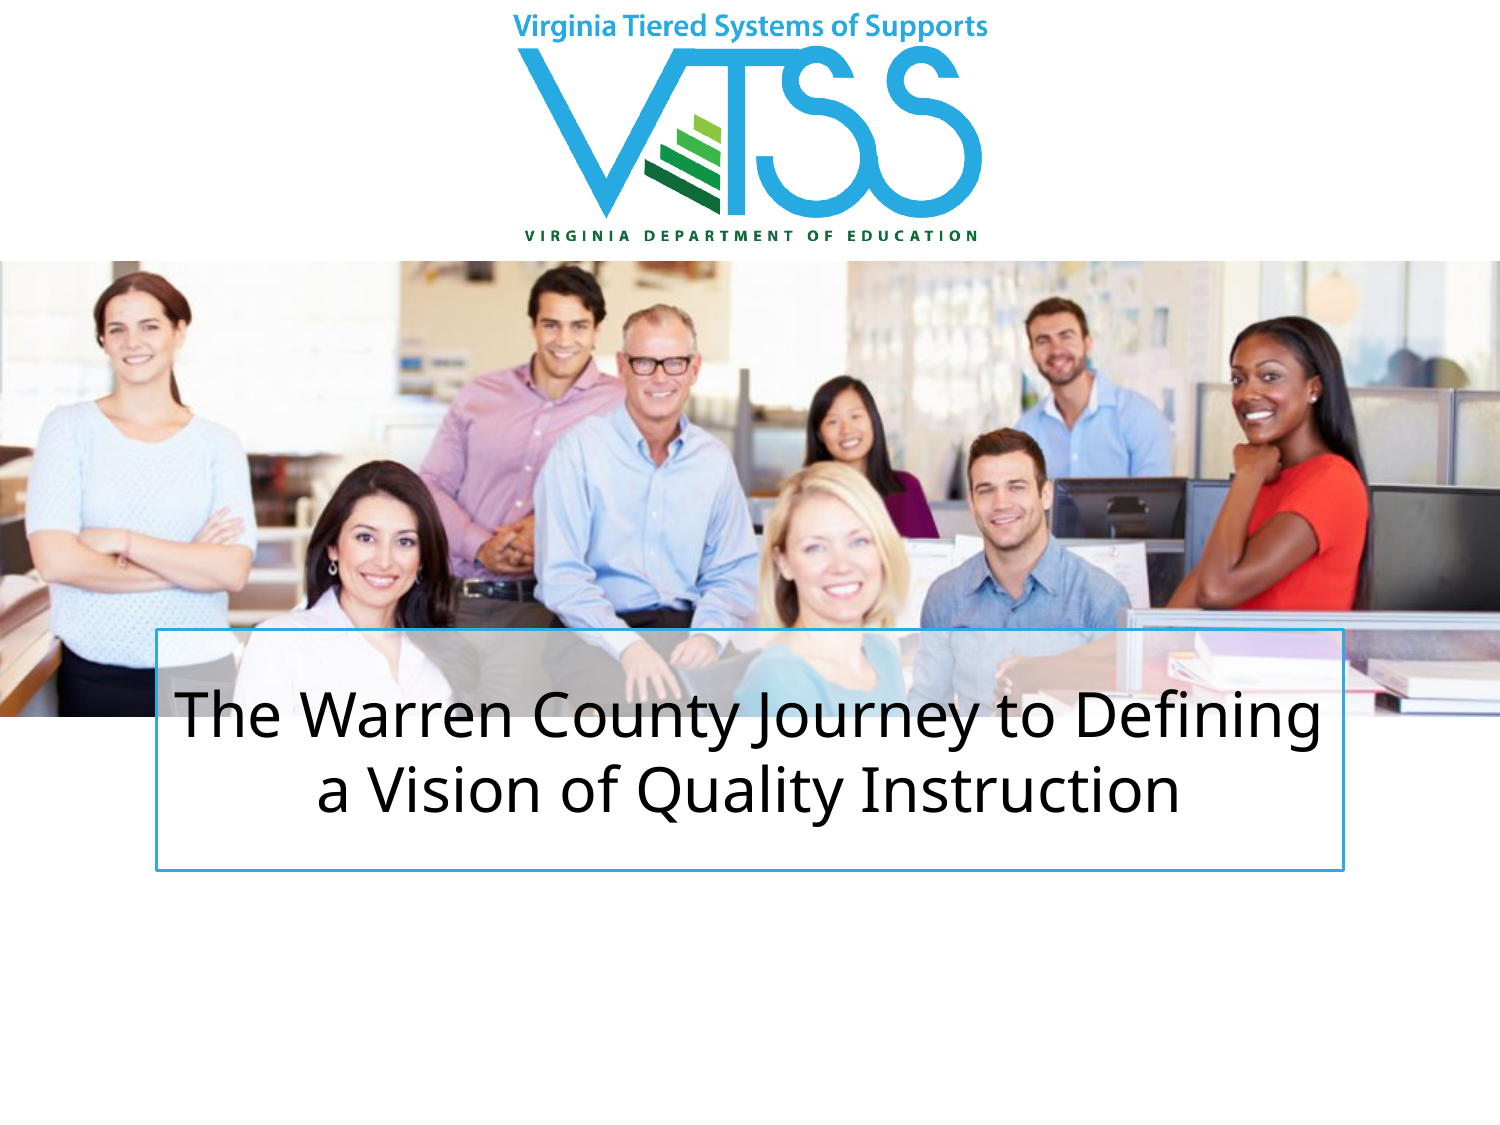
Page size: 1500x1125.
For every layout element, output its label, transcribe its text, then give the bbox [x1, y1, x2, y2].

title The Warren County Journey to Defining a Vision of Quality Instruction [155, 628, 1345, 872]
picture [0, 261, 1500, 717]
picture [513, 13, 987, 241]
